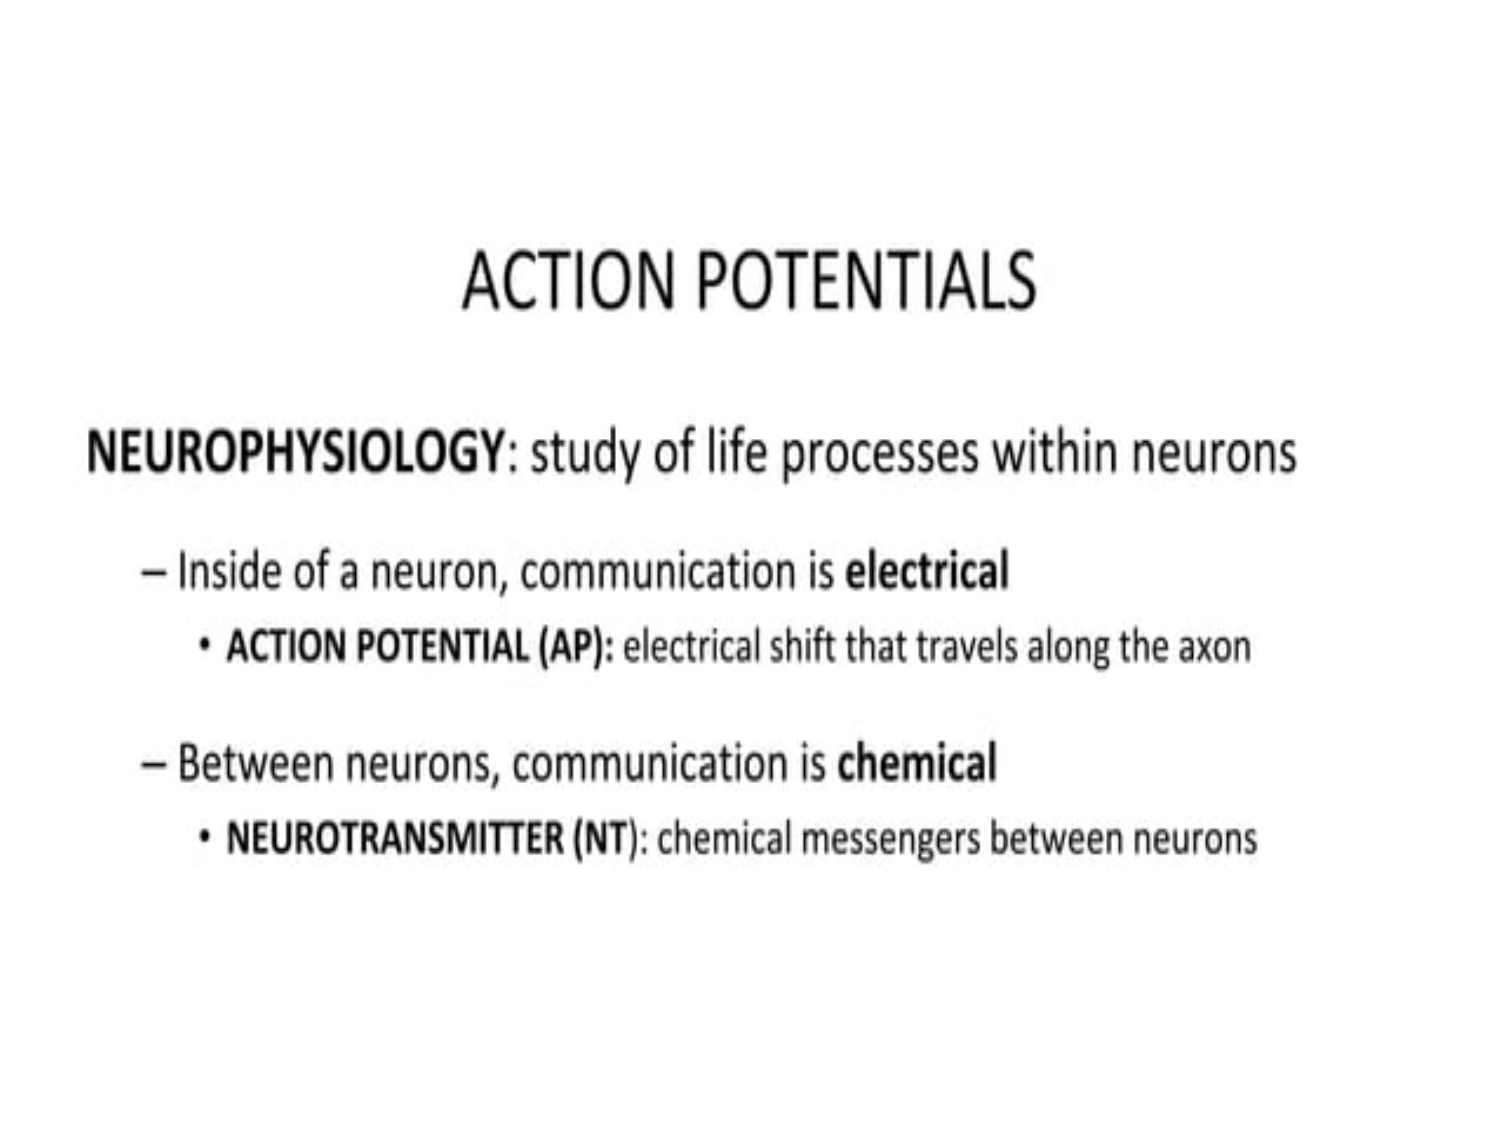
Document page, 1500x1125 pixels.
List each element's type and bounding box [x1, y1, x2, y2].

picture [0, 139, 1500, 1125]
